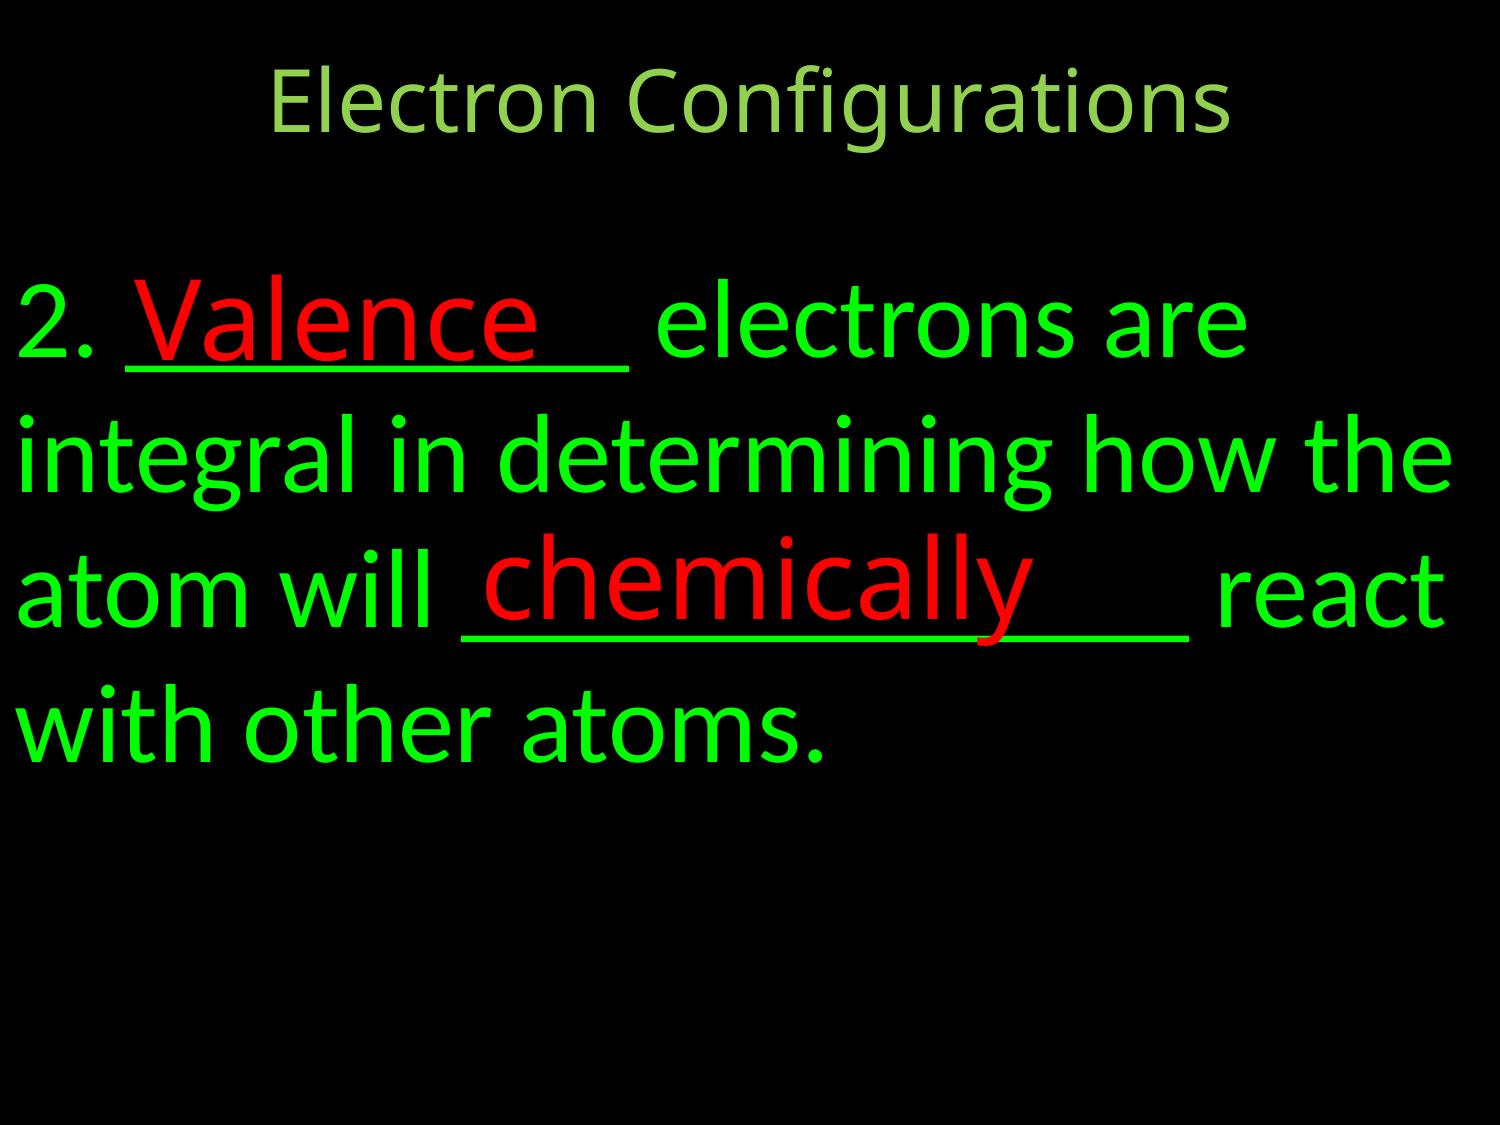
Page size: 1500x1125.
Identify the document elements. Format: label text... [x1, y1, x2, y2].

text_box Valence [119, 240, 707, 390]
text_box 2. _________ electrons are integral in determining how the atom will _____________ react with other atoms. [0, 237, 1500, 793]
text_box chemically [465, 499, 1289, 650]
text_box Electron Configurations [0, 37, 1500, 158]
